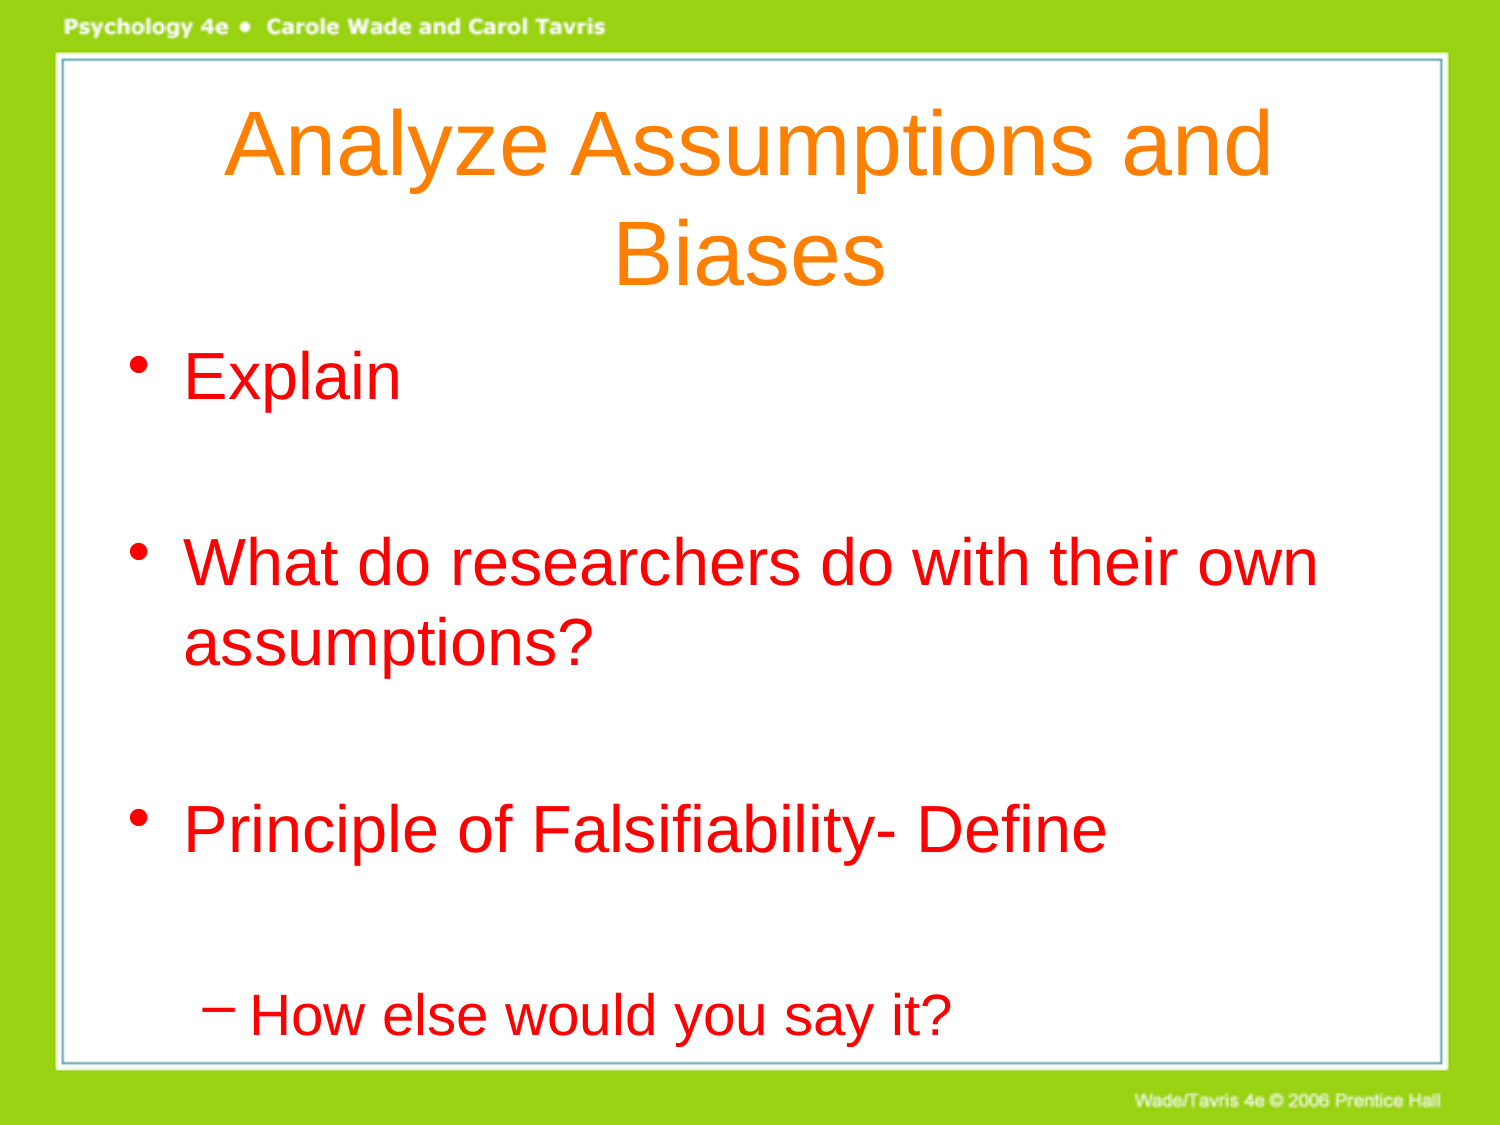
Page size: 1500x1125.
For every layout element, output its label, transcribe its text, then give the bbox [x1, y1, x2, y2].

list Explain What do researchers do with their own assumptions? Principle of Falsifiability- Define How else would you say it? [112, 324, 1388, 1000]
title Analyze Assumptions and Biases [112, 99, 1388, 288]
picture [0, 0, 1500, 1125]
